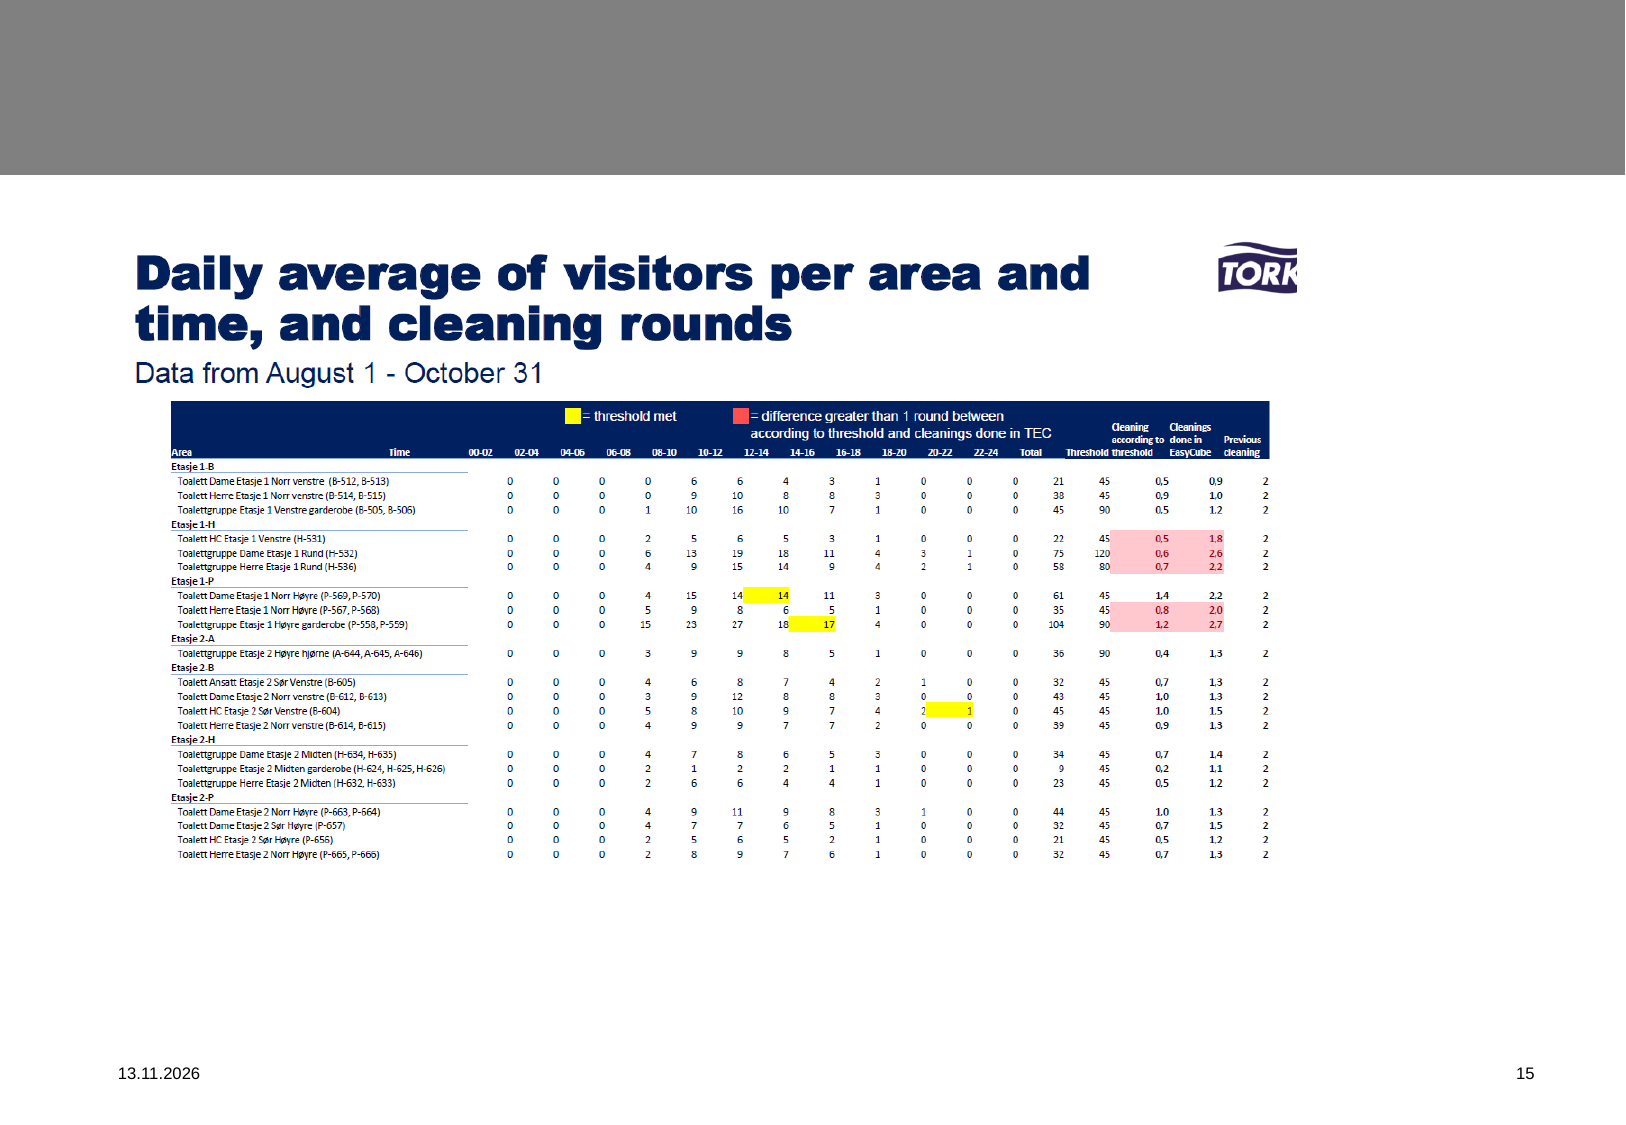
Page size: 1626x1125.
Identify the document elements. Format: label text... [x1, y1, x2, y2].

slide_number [117, 1062, 331, 1093]
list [117, 240, 1297, 870]
slide_number 15 [1386, 1062, 1535, 1093]
